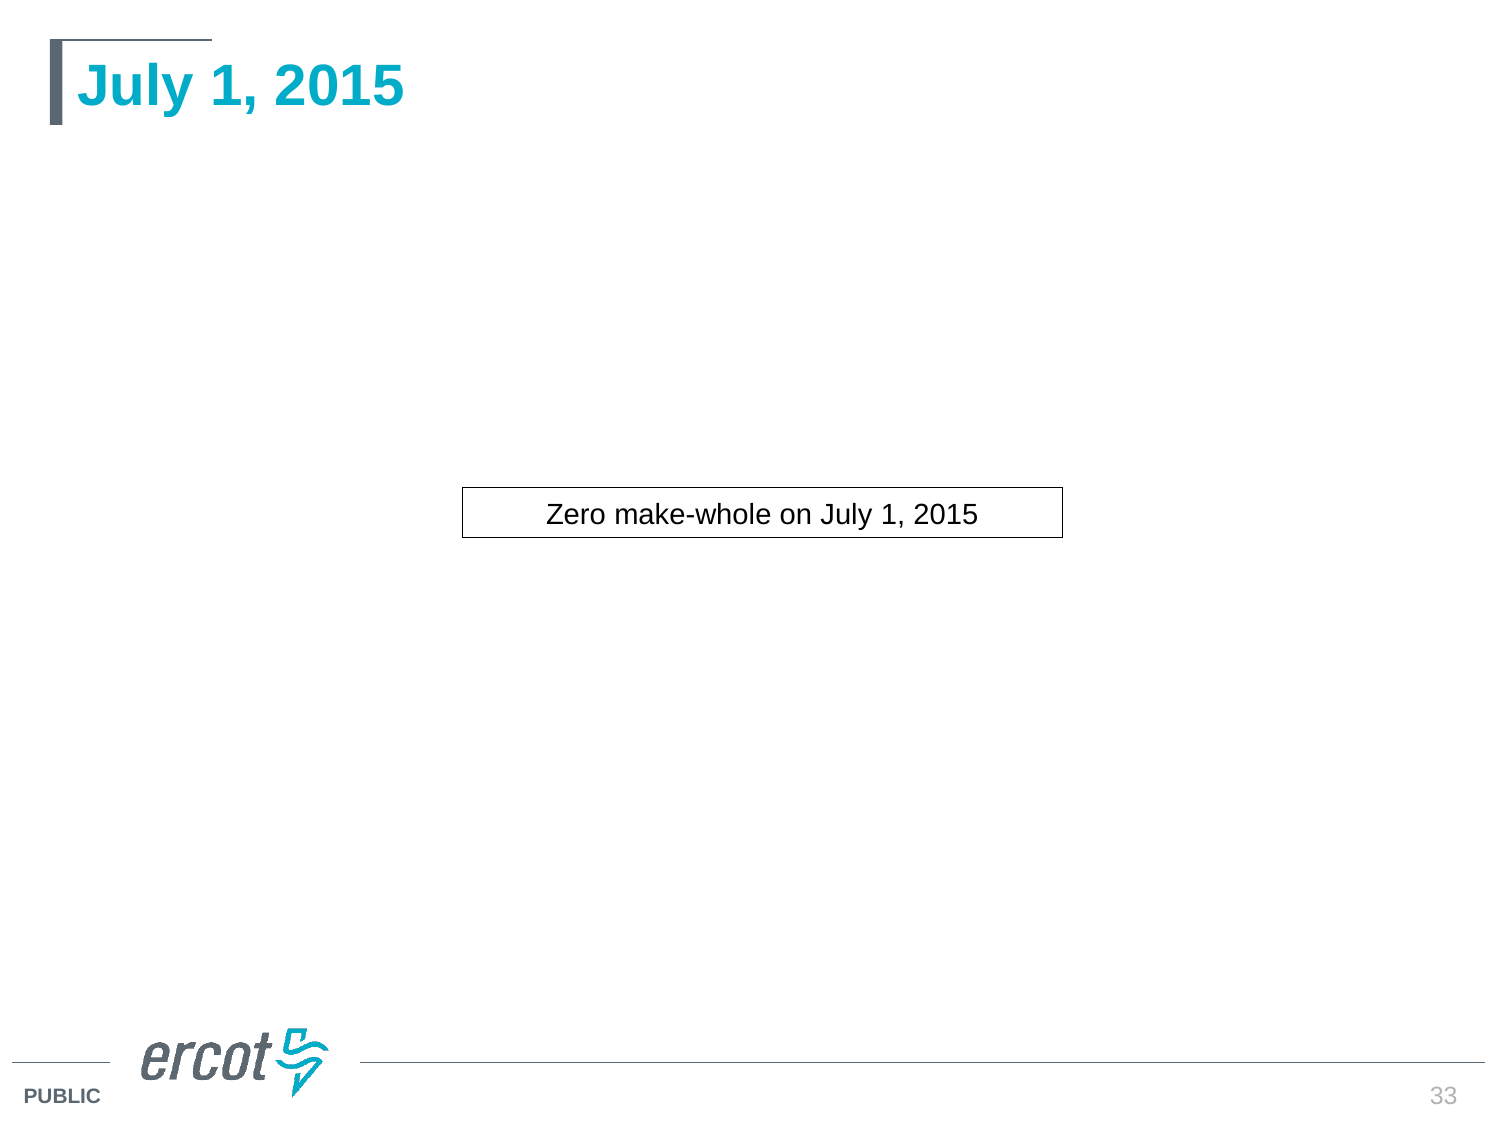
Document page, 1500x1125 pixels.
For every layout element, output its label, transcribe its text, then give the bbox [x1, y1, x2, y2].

text_box Zero make-whole on July 1, 2015 [462, 487, 1063, 538]
picture [137, 1024, 332, 1100]
slide_number 33 [1400, 1076, 1488, 1113]
title July 1, 2015 [62, 39, 1450, 125]
